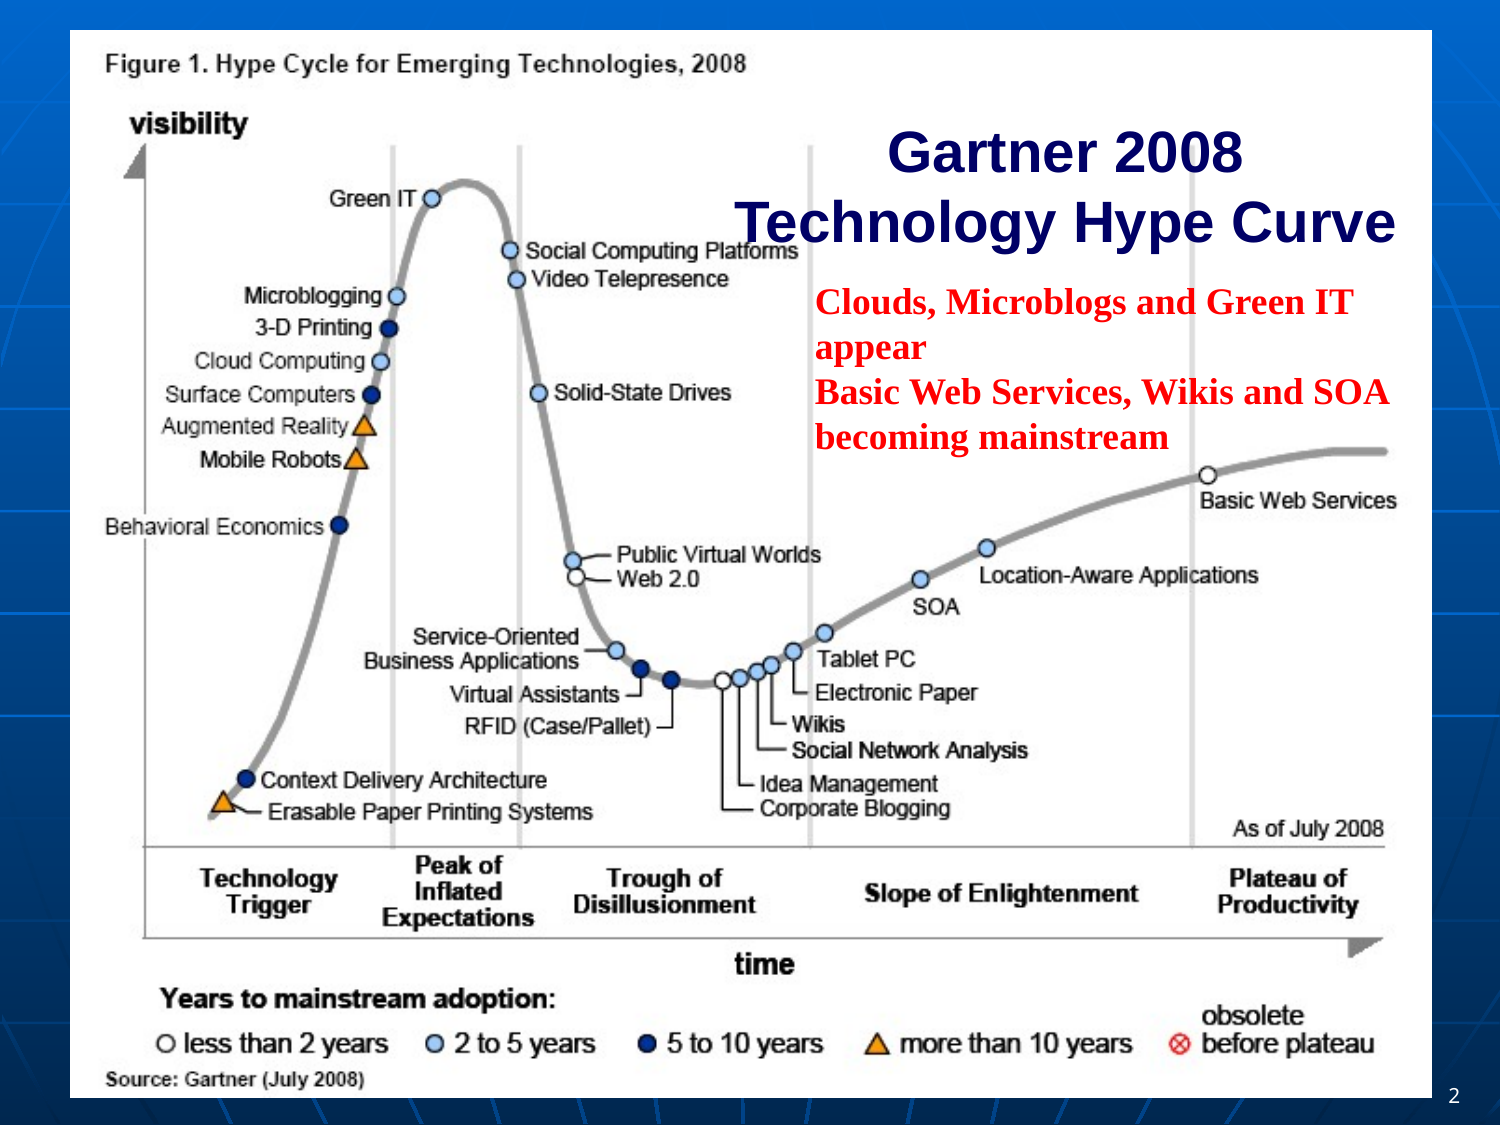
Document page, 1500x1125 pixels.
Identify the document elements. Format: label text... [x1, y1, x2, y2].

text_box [712, 106, 1420, 467]
slide_number 2 [1124, 1074, 1476, 1125]
picture [67, 28, 1432, 1098]
